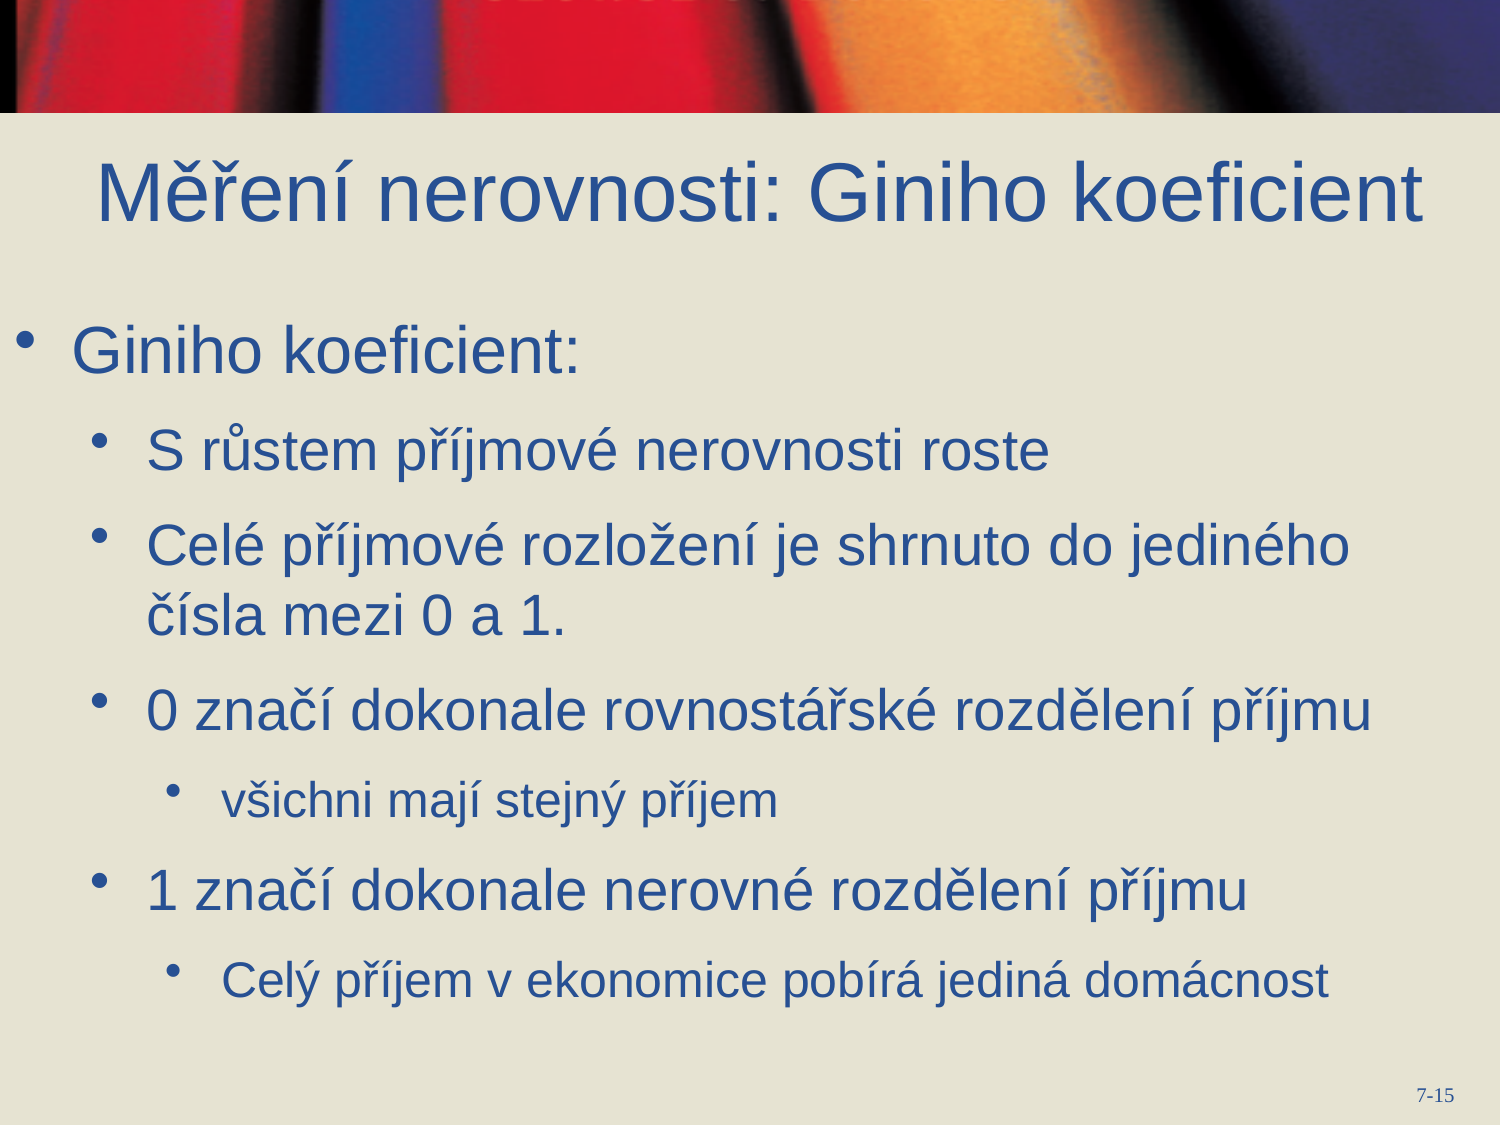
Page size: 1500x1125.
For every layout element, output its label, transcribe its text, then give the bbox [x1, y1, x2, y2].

text_box Giniho koeficient: S růstem příjmové nerovnosti roste Celé příjmové rozložení je shrnuto do jediného čísla mezi 0 a 1. 0 značí dokonale rovnostářské rozdělení příjmu všichni mají stejný příjem 1 značí dokonale nerovné rozdělení příjmu Celý příjem v ekonomice pobírá jediná domácnost [0, 299, 1500, 925]
picture [0, 0, 1500, 113]
title Měření nerovnosti: Giniho koeficient [21, 108, 1498, 247]
